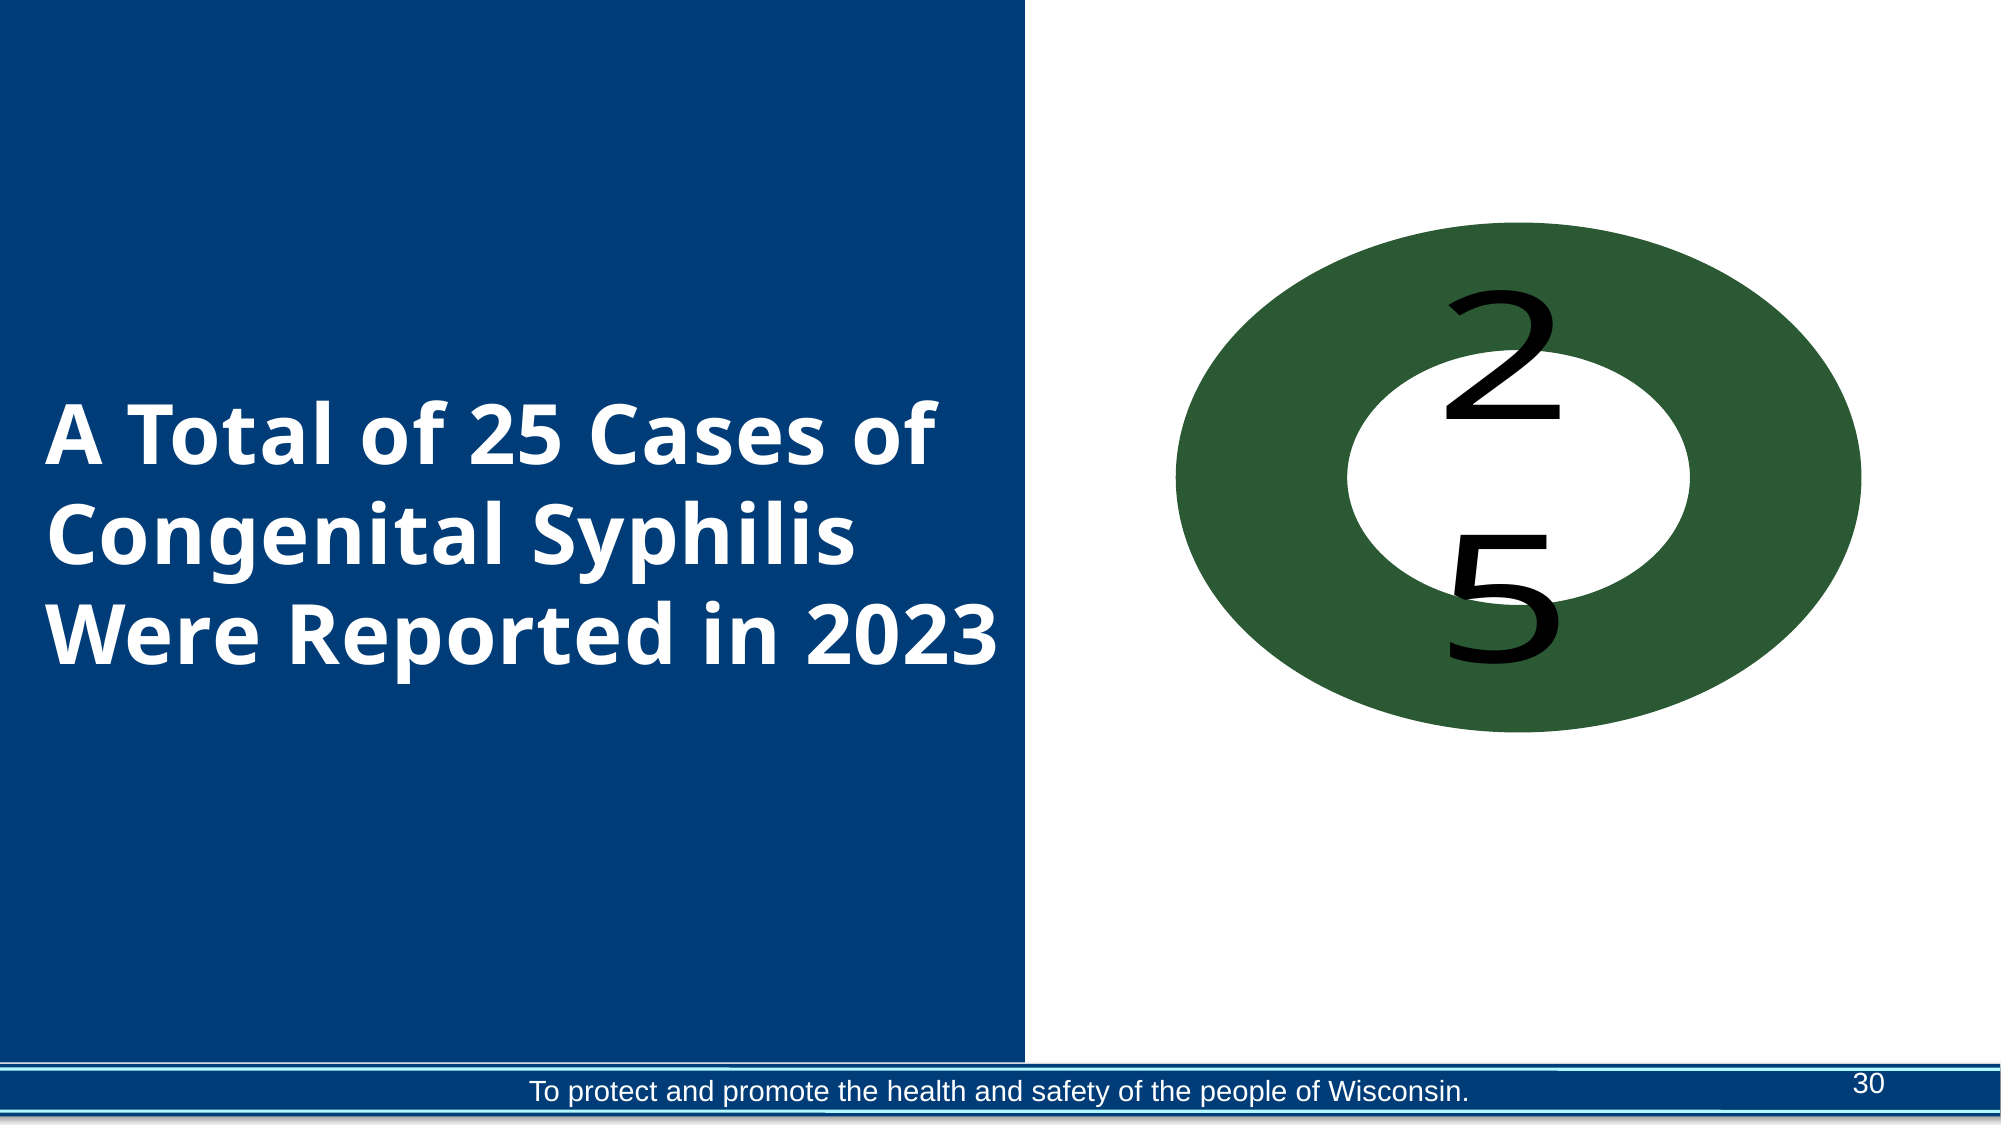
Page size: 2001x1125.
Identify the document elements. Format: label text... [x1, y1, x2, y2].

chart [1049, 213, 1976, 912]
slide_number 30 [1433, 1051, 1900, 1112]
title A Total of 25 Cases of Congenital Syphilis Were Reported in 2023 [0, 0, 1025, 1063]
